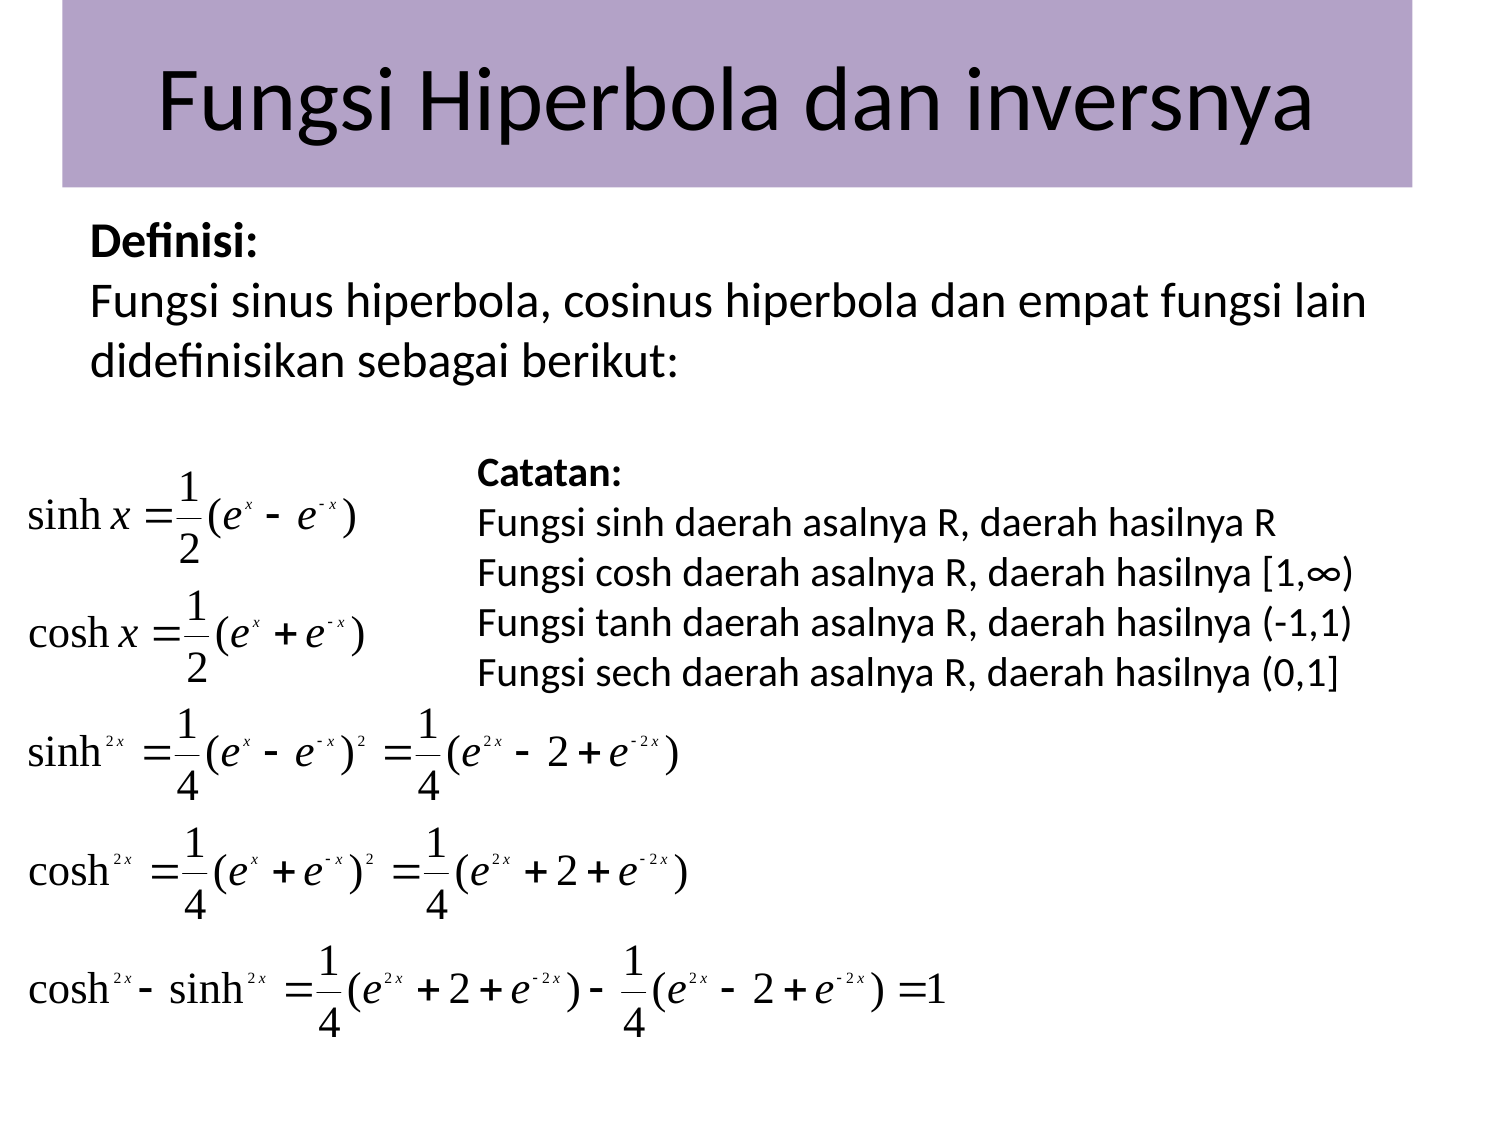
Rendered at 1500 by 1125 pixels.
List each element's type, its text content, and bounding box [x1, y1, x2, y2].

text_box Definisi: Fungsi sinus hiperbola, cosinus hiperbola dan empat fungsi lain didefinisikan sebagai berikut: [75, 199, 1400, 395]
text_box Catatan: Fungsi sinh daerah asalnya R, daerah hasilnya R Fungsi cosh daerah asalnya R, daerah hasilnya [1,∞) Fungsi tanh daerah asalnya R, daerah hasilnya (-1,1) Fungsi sech daerah asalnya R, daerah hasilnya (0,1] [462, 437, 1500, 823]
title Fungsi Hiperbola dan inversnya [62, 0, 1413, 188]
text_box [24, 462, 949, 1044]
